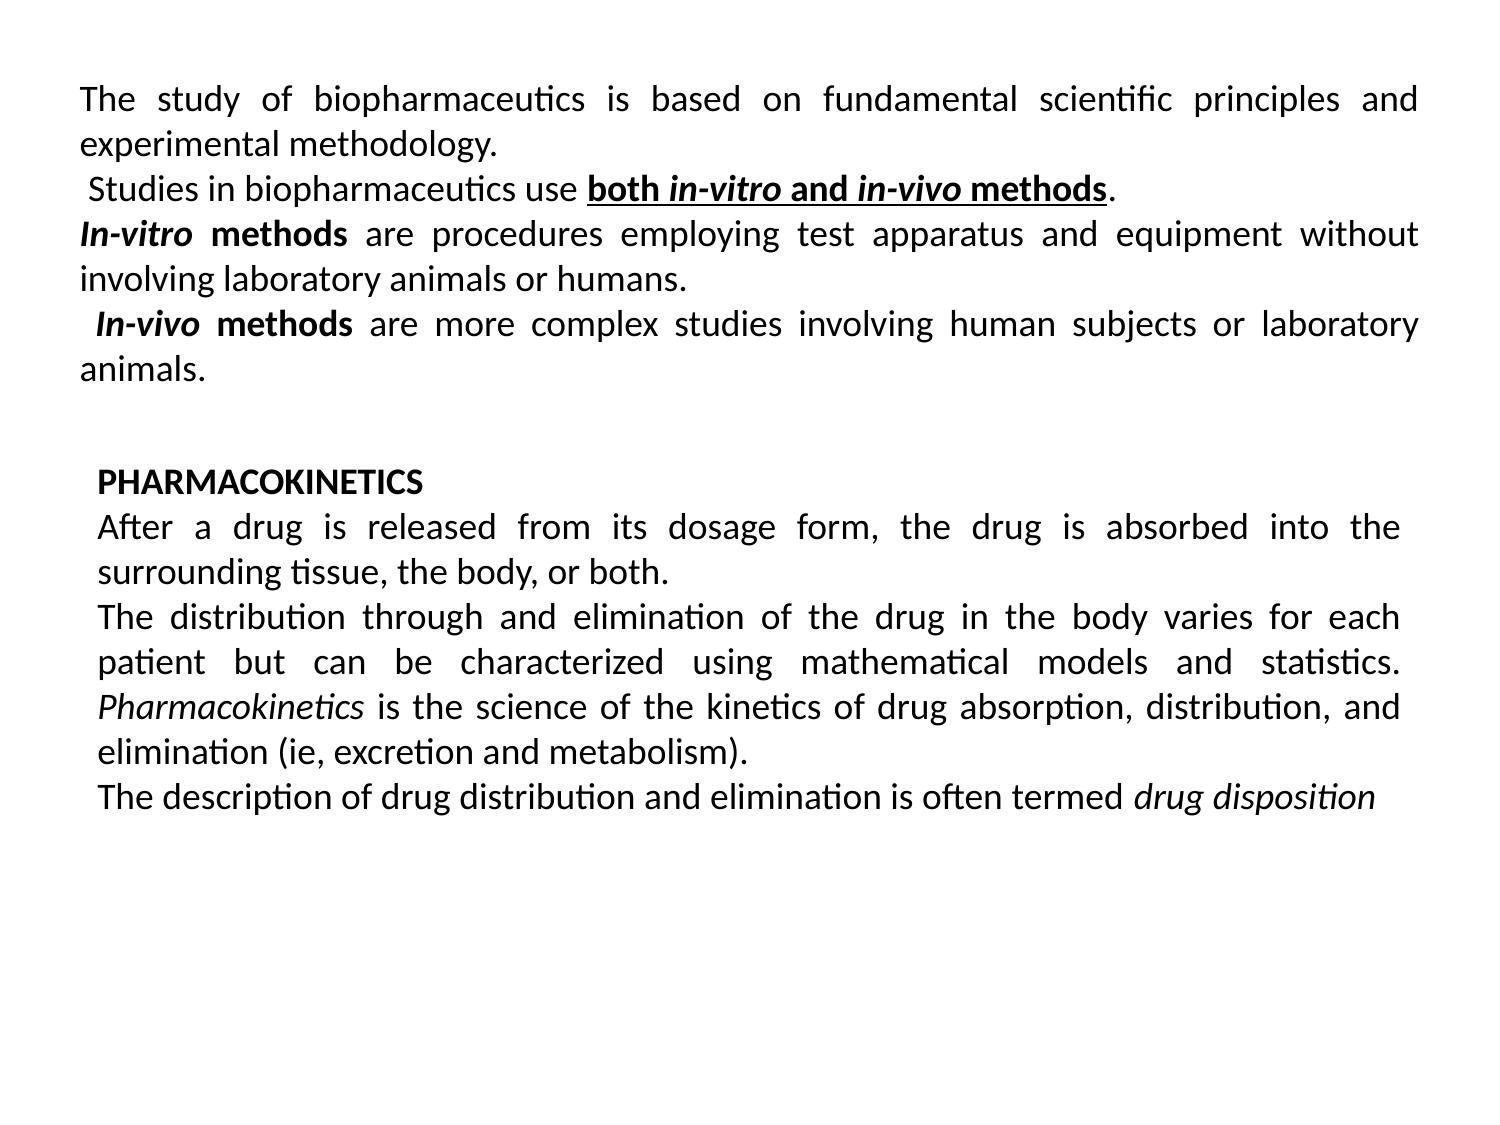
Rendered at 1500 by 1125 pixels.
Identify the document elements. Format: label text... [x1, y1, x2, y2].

text_box PHARMACOKINETICS After a drug is released from its dosage form, the drug is absorbed into the surrounding tissue, the body, or both. The distribution through and elimination of the drug in the body varies for each patient but can be characterized using mathematical models and statistics. Pharmacokinetics is the science of the kinetics of drug absorption, distribution, and elimination (ie, excretion and metabolism). The description of drug distribution and elimination is often termed drug disposition [82, 450, 1418, 825]
text_box The study of biopharmaceutics is based on fundamental scientific principles and experimental methodology. Studies in biopharmaceutics use both in-vitro and in-vivo methods. In-vitro methods are procedures employing test apparatus and equipment without involving laboratory animals or humans. In-vivo methods are more complex studies involving human subjects or laboratory animals. [64, 66, 1436, 397]
